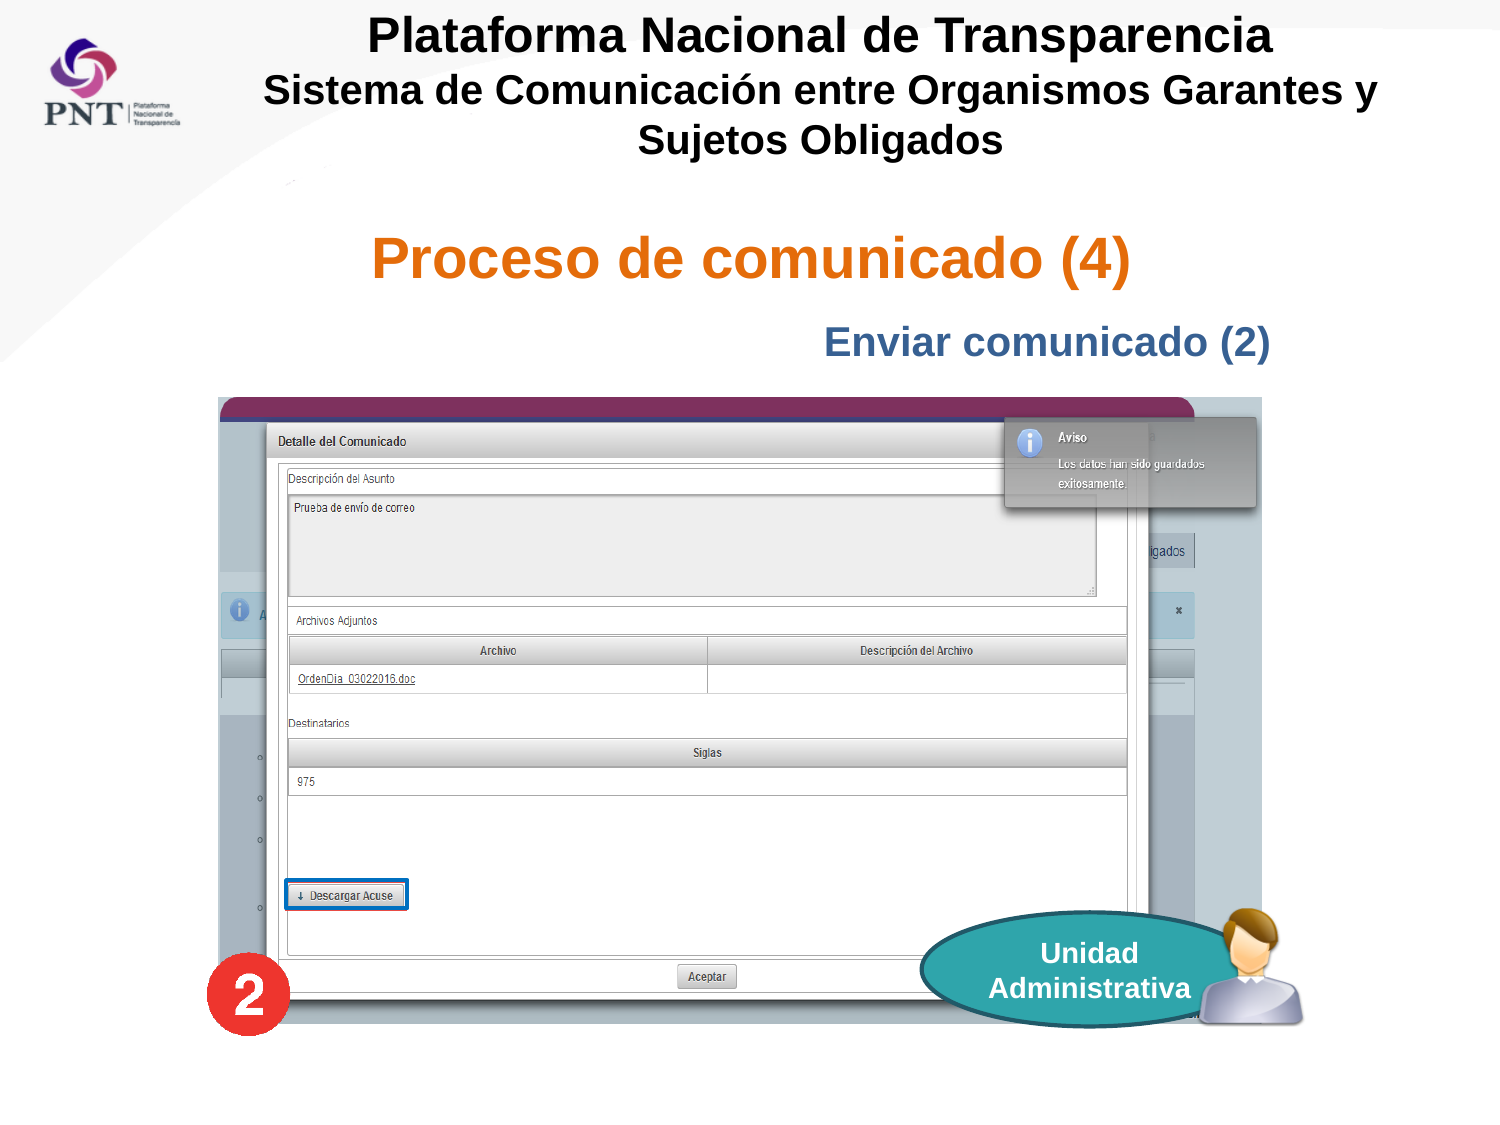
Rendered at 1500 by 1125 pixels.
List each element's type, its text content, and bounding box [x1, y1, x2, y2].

picture [194, 396, 1262, 1049]
text_box Proceso de comunicado (4) [125, 212, 1378, 298]
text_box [921, 908, 1313, 1027]
picture [0, 0, 1500, 362]
text_box Enviar comunicado (2) [808, 307, 1425, 373]
title Plataforma Nacional de Transparencia Sistema de Comunicación entre Organismos Garantes y Sujetos Obligados [171, 19, 1471, 147]
